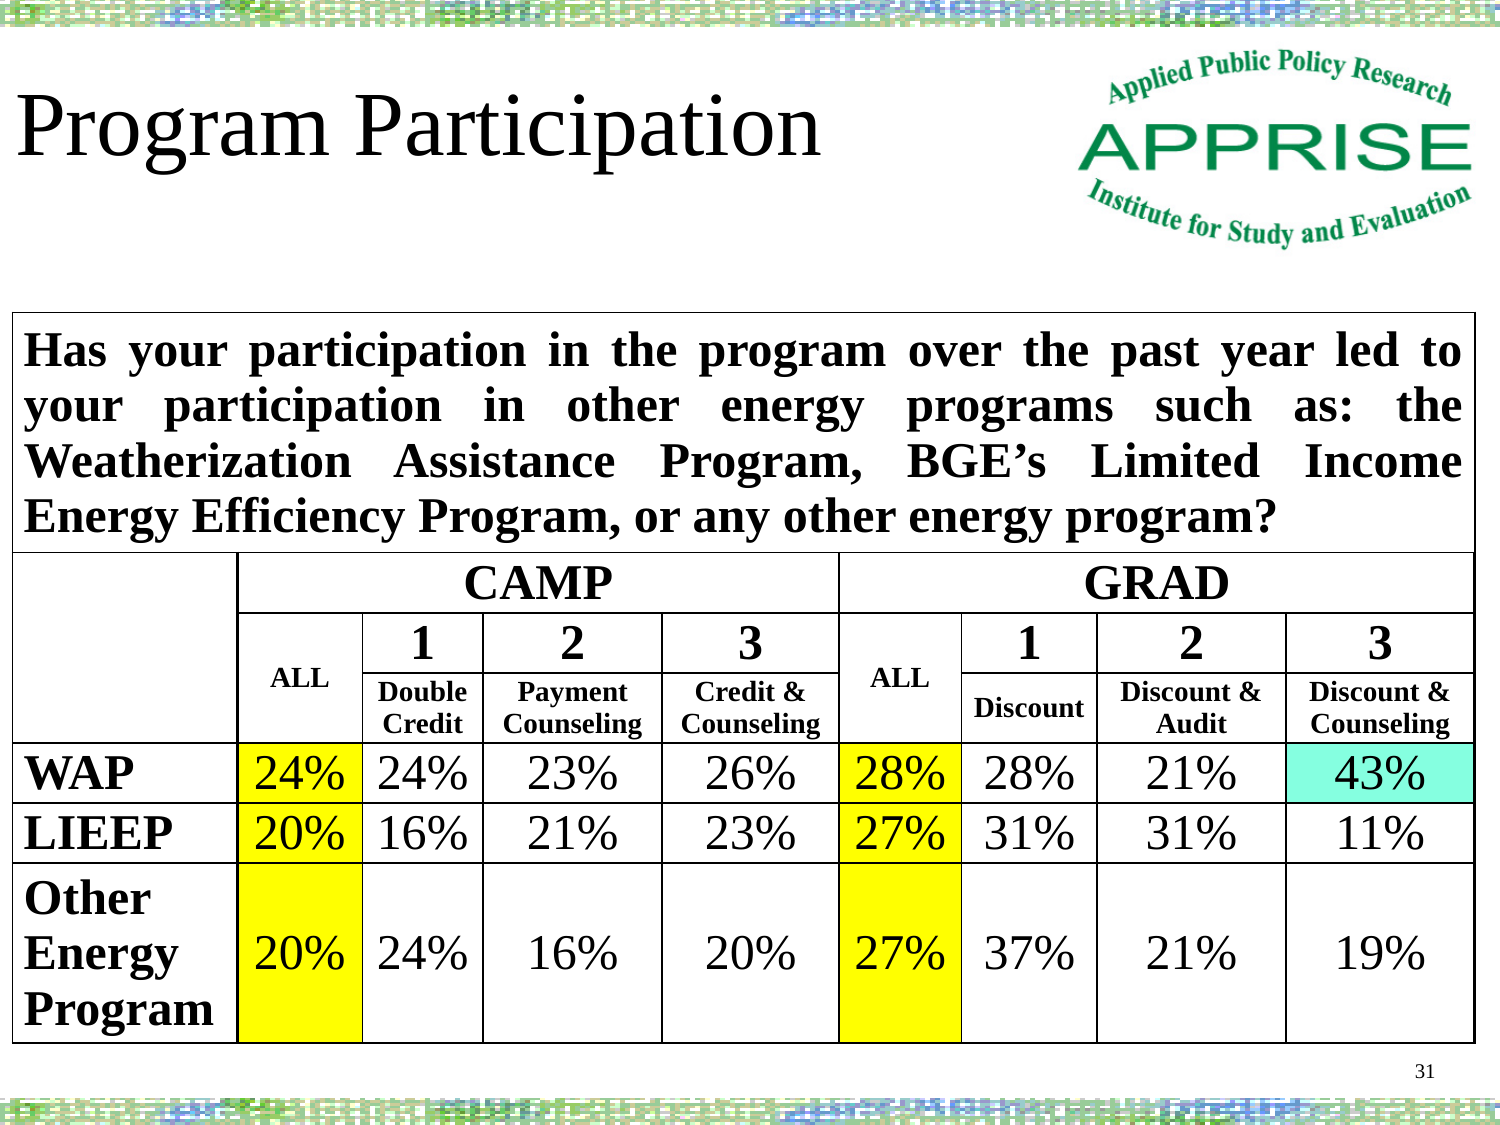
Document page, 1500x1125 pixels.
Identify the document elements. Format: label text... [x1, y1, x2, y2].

table_cell 2 [484, 614, 661, 672]
table_cell 23% [663, 804, 838, 862]
table_cell 24% [363, 744, 482, 802]
table_cell 28% [962, 744, 1096, 802]
table_cell [13, 553, 236, 742]
table_cell CAMP [239, 553, 838, 612]
table_cell 23% [484, 744, 661, 802]
table_cell GRAD [840, 553, 1473, 612]
table_cell 1 [363, 614, 482, 672]
table_cell ALL [840, 614, 961, 742]
table_cell LIEEP [13, 804, 236, 862]
table_cell 2 [1098, 614, 1285, 672]
table_cell Discount [962, 674, 1096, 742]
table_cell 21% [1098, 864, 1285, 1042]
picture [0, 0, 1500, 276]
table_cell 27% [840, 864, 961, 1042]
table_cell 20% [663, 864, 838, 1042]
table_cell 20% [239, 864, 362, 1042]
table_cell 3 [1287, 614, 1473, 672]
table_cell Other Energy Program [13, 864, 236, 1042]
table_cell 3 [663, 614, 838, 672]
table_cell 26% [663, 744, 838, 802]
table_cell 21% [484, 804, 661, 862]
table_cell Double Credit [363, 674, 482, 742]
table_cell 24% [239, 744, 362, 802]
table_cell 16% [484, 864, 661, 1042]
table_header Has your participation in the program over the past year led to your participation in other energy programs such as: the Weatherization Assistance Program, BGE’s Limited Income Energy Efficiency Program, or any other energy program? [13, 313, 1474, 552]
table_cell Discount & Counseling [1287, 674, 1473, 742]
table_cell 16% [363, 804, 482, 862]
table_cell 31% [1098, 804, 1285, 862]
table_cell 28% [840, 744, 961, 802]
table_cell 37% [962, 864, 1096, 1042]
table_cell 19% [1287, 864, 1473, 1042]
picture [0, 1098, 1500, 1125]
text_box 31 [1399, 1050, 1463, 1090]
table_cell WAP [13, 744, 236, 802]
table_cell 11% [1287, 804, 1473, 862]
table_cell Discount & Audit [1098, 674, 1285, 742]
table_cell 43% [1287, 744, 1473, 802]
table_cell 27% [840, 804, 961, 862]
table_cell 24% [363, 864, 482, 1042]
table_cell ALL [239, 614, 362, 742]
table_cell Credit & Counseling [663, 674, 838, 742]
table_cell 1 [962, 614, 1096, 672]
table_cell 21% [1098, 744, 1285, 802]
table_cell Payment Counseling [484, 674, 661, 742]
table_cell 31% [962, 804, 1096, 862]
table_cell 20% [239, 804, 362, 862]
title Program Participation [0, 35, 1044, 213]
